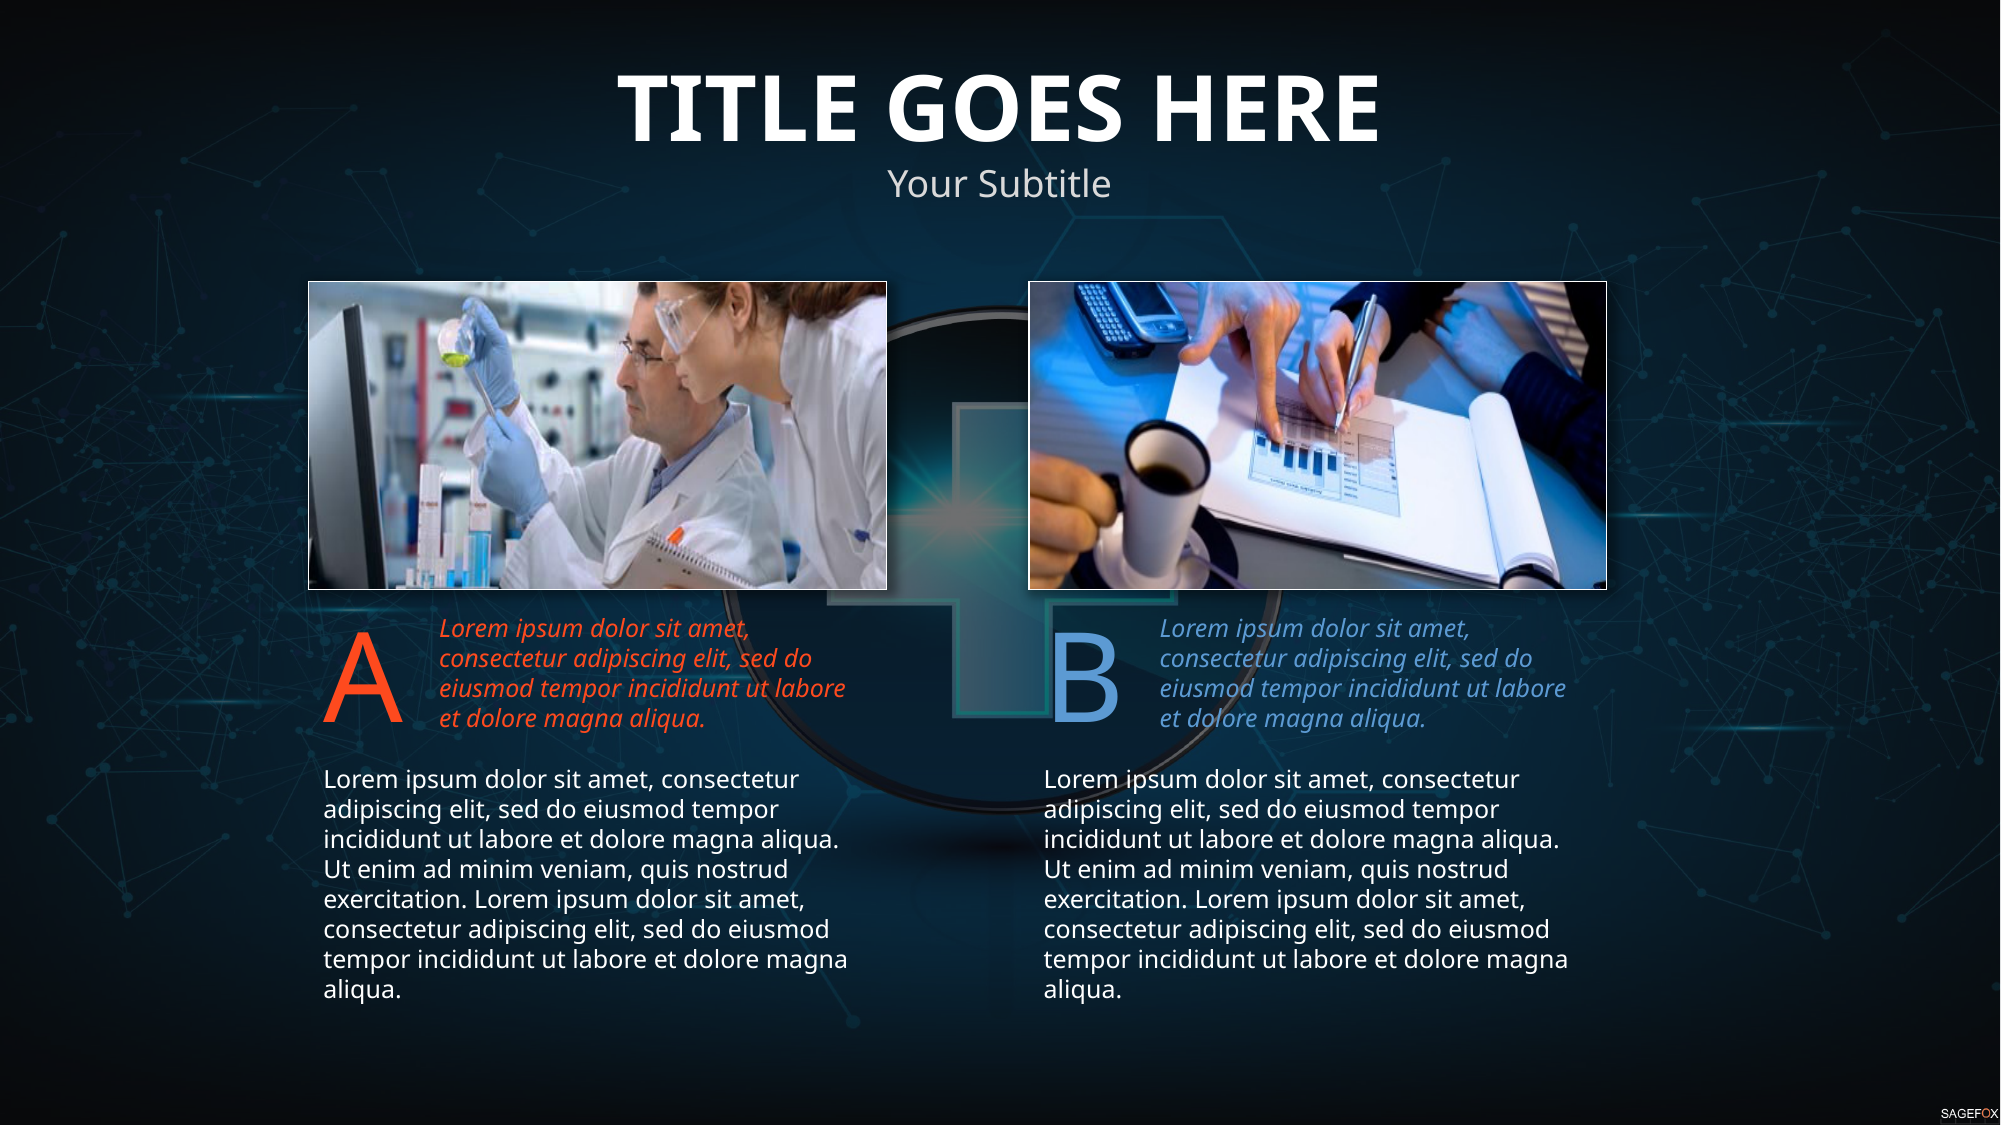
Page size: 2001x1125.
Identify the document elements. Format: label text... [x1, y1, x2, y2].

picture [0, 0, 2001, 1125]
text_box Lorem ipsum dolor sit amet, consectetur adipiscing elit, sed do eiusmod tempor incididunt ut labore et dolore magna aliqua. Ut enim ad minim veniam, quis nostrud exercitation. Lorem ipsum dolor sit amet, consectetur adipiscing elit, sed do eiusmod tempor incididunt ut labore et dolore magna aliqua. [1028, 756, 1589, 1011]
text_box Lorem ipsum dolor sit amet, consectetur adipiscing elit, sed do eiusmod tempor incididunt ut labore et dolore magna aliqua. [1144, 604, 1607, 740]
text_box [1028, 280, 1608, 591]
text_box Lorem ipsum dolor sit amet, consectetur adipiscing elit, sed do eiusmod tempor incididunt ut labore et dolore magna aliqua. Ut enim ad minim veniam, quis nostrud exercitation. Lorem ipsum dolor sit amet, consectetur adipiscing elit, sed do eiusmod tempor incididunt ut labore et dolore magna aliqua. [308, 756, 869, 1011]
text_box [307, 280, 887, 591]
text_box B [1028, 589, 1145, 755]
text_box TITLE GOES HERE Your Subtitle [548, 42, 1452, 212]
text_box A [308, 589, 425, 755]
text_box Lorem ipsum dolor sit amet, consectetur adipiscing elit, sed do eiusmod tempor incididunt ut labore et dolore magna aliqua. [424, 604, 887, 740]
